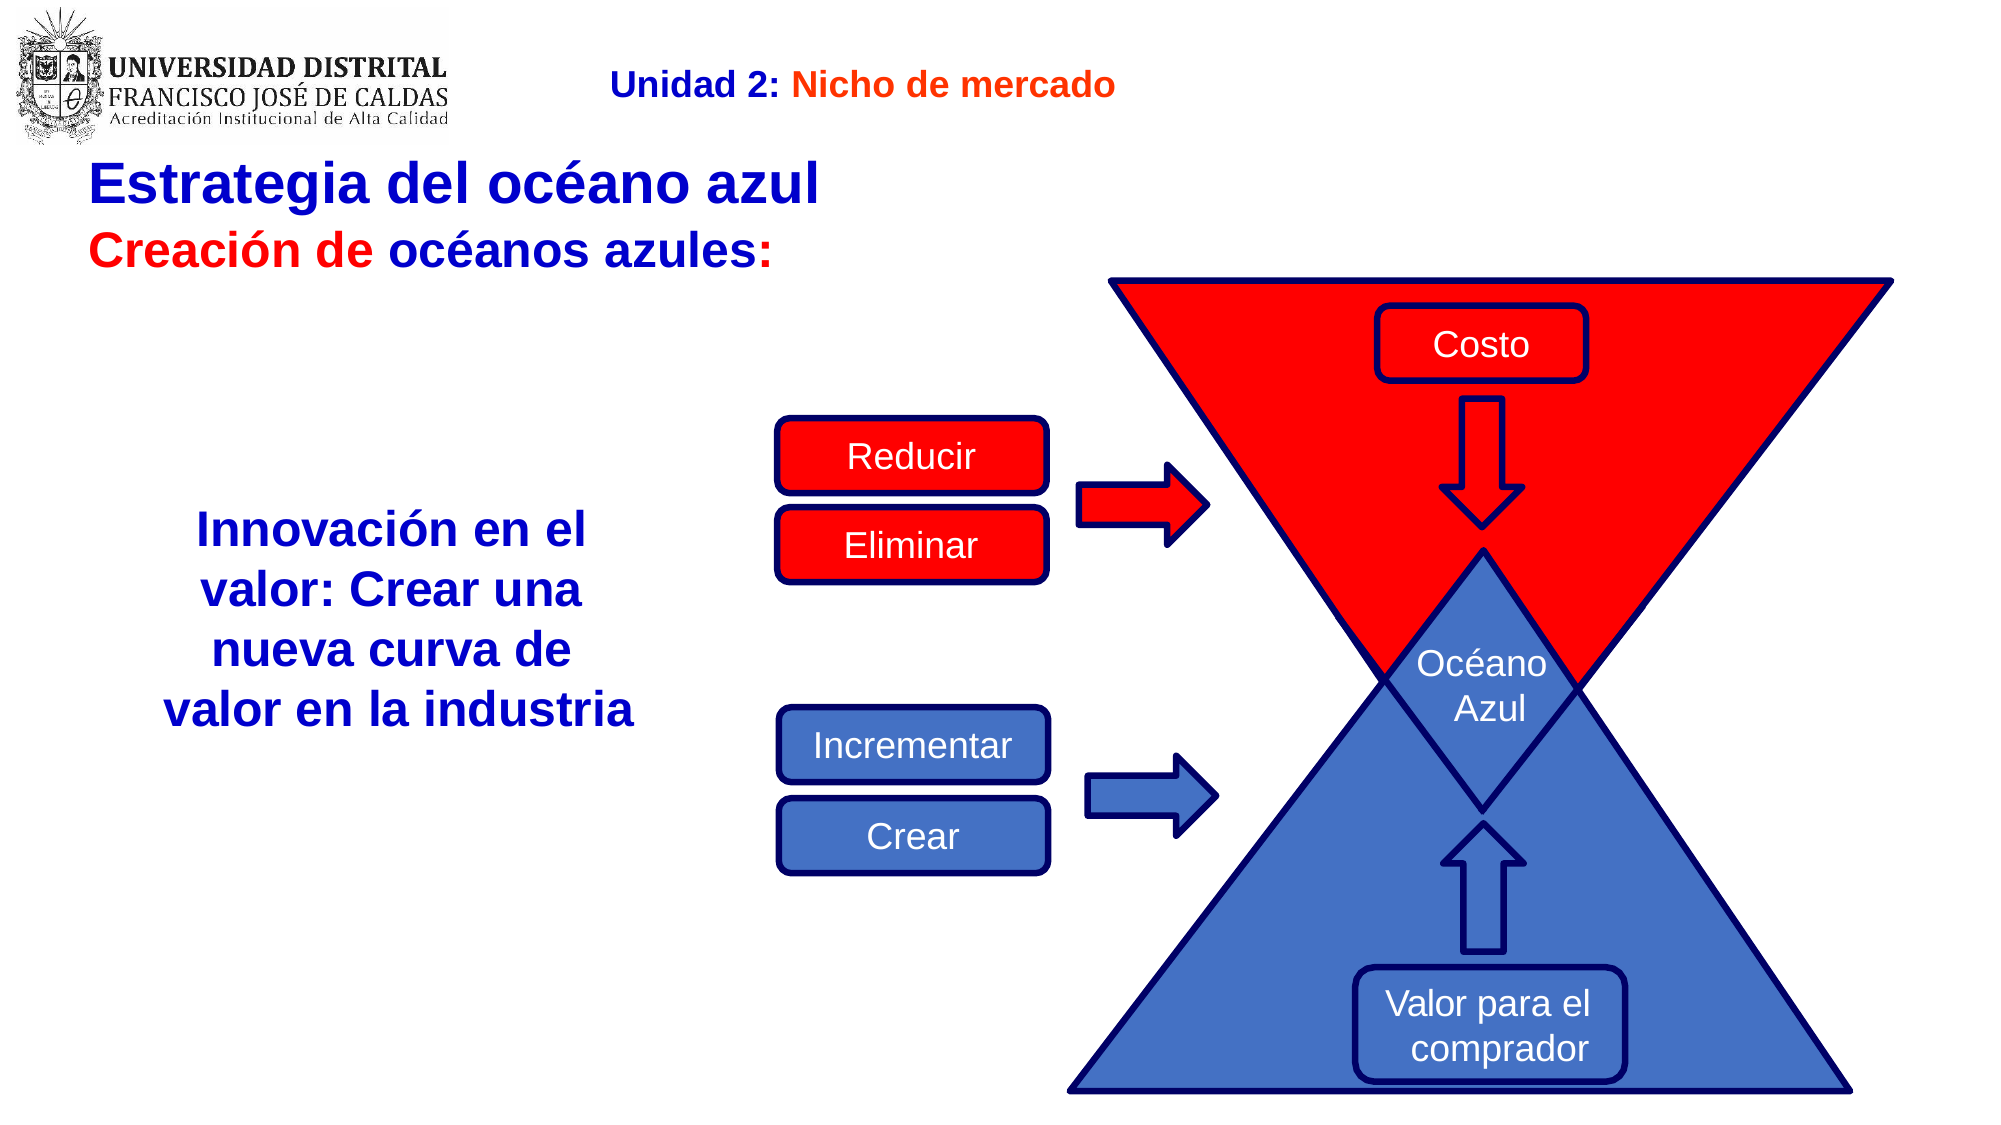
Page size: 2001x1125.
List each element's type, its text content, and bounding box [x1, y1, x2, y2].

text_box [1417, 550, 1543, 637]
text_box [777, 507, 1047, 583]
text_box [778, 707, 1049, 783]
text_box [1443, 823, 1524, 952]
text_box [1385, 641, 1414, 717]
text_box Eliminar [841, 519, 983, 567]
text_box Reducir [844, 429, 979, 477]
text_box [1069, 680, 1851, 1092]
text_box [1441, 398, 1523, 528]
text_box Costo [1430, 317, 1533, 365]
text_box Incrementar [810, 719, 1017, 767]
text_box Unidad 2: Nicho de mercado [607, 57, 1119, 105]
text_box [1377, 305, 1587, 381]
text_box [16, 7, 449, 145]
text_box Innovación en el valor: Crear una nueva curva de valor en la industria [160, 493, 637, 736]
title Estrategia del océano azul Creación de océanos azules: [85, 142, 824, 333]
text_box [1078, 464, 1208, 545]
text_box [1087, 755, 1217, 836]
text_box [1110, 280, 1892, 688]
text_box Crear [864, 810, 963, 858]
text_box Océano Azul [1414, 637, 1551, 730]
text_box [1355, 967, 1626, 1082]
text_box Valor para el comprador [1383, 976, 1597, 1069]
text_box [1551, 649, 1577, 721]
text_box [778, 798, 1049, 874]
text_box [777, 418, 1047, 494]
